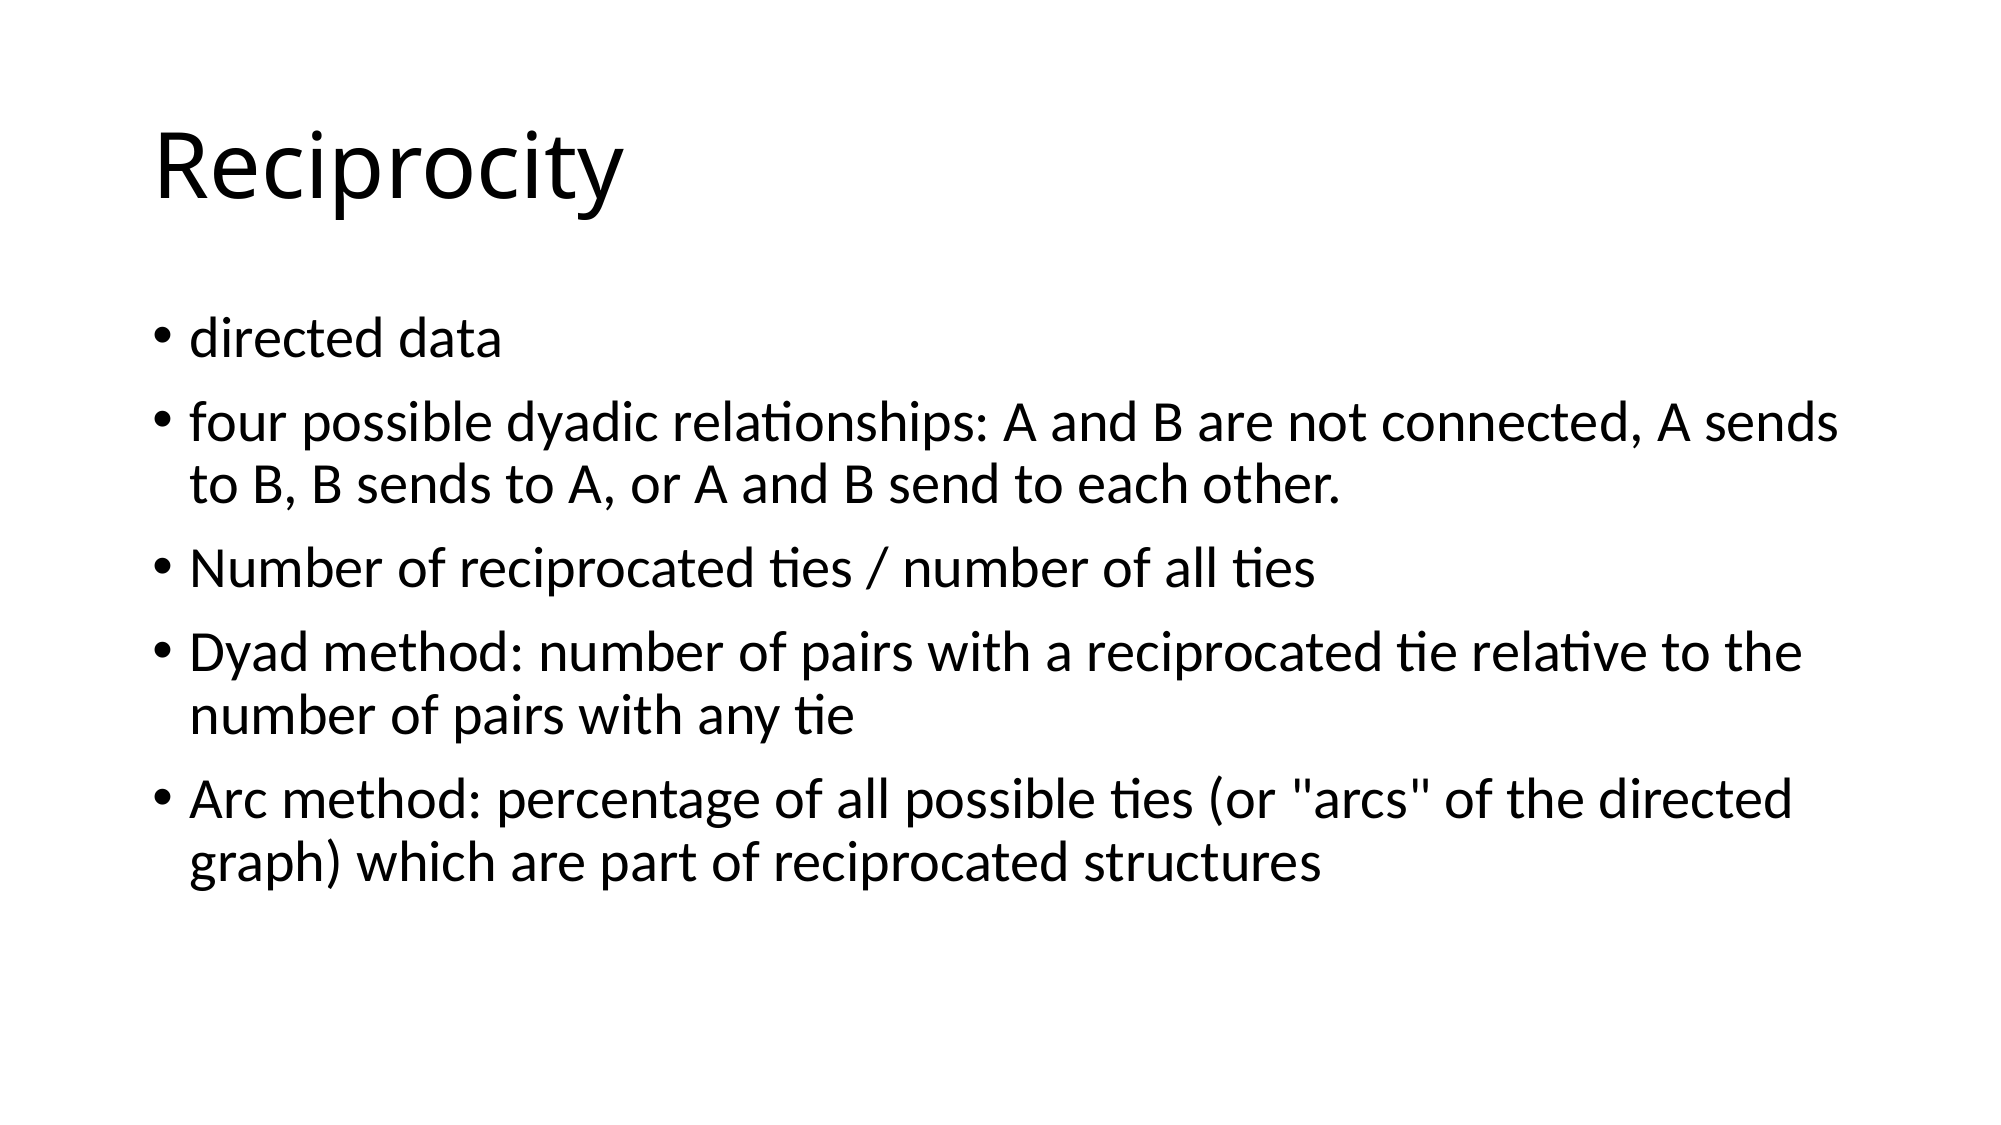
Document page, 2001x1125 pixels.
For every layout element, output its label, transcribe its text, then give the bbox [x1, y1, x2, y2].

list directed data four possible dyadic relationships: A and B are not connected, A sends to B, B sends to A, or A and B send to each other. Number of reciprocated ties / number of all ties Dyad method: number of pairs with a reciprocated tie relative to the number of pairs with any tie Arc method: percentage of all possible ties (or "arcs" of the directed graph) which are part of reciprocated structures [137, 299, 1863, 1014]
title Reciprocity [137, 59, 1863, 278]
